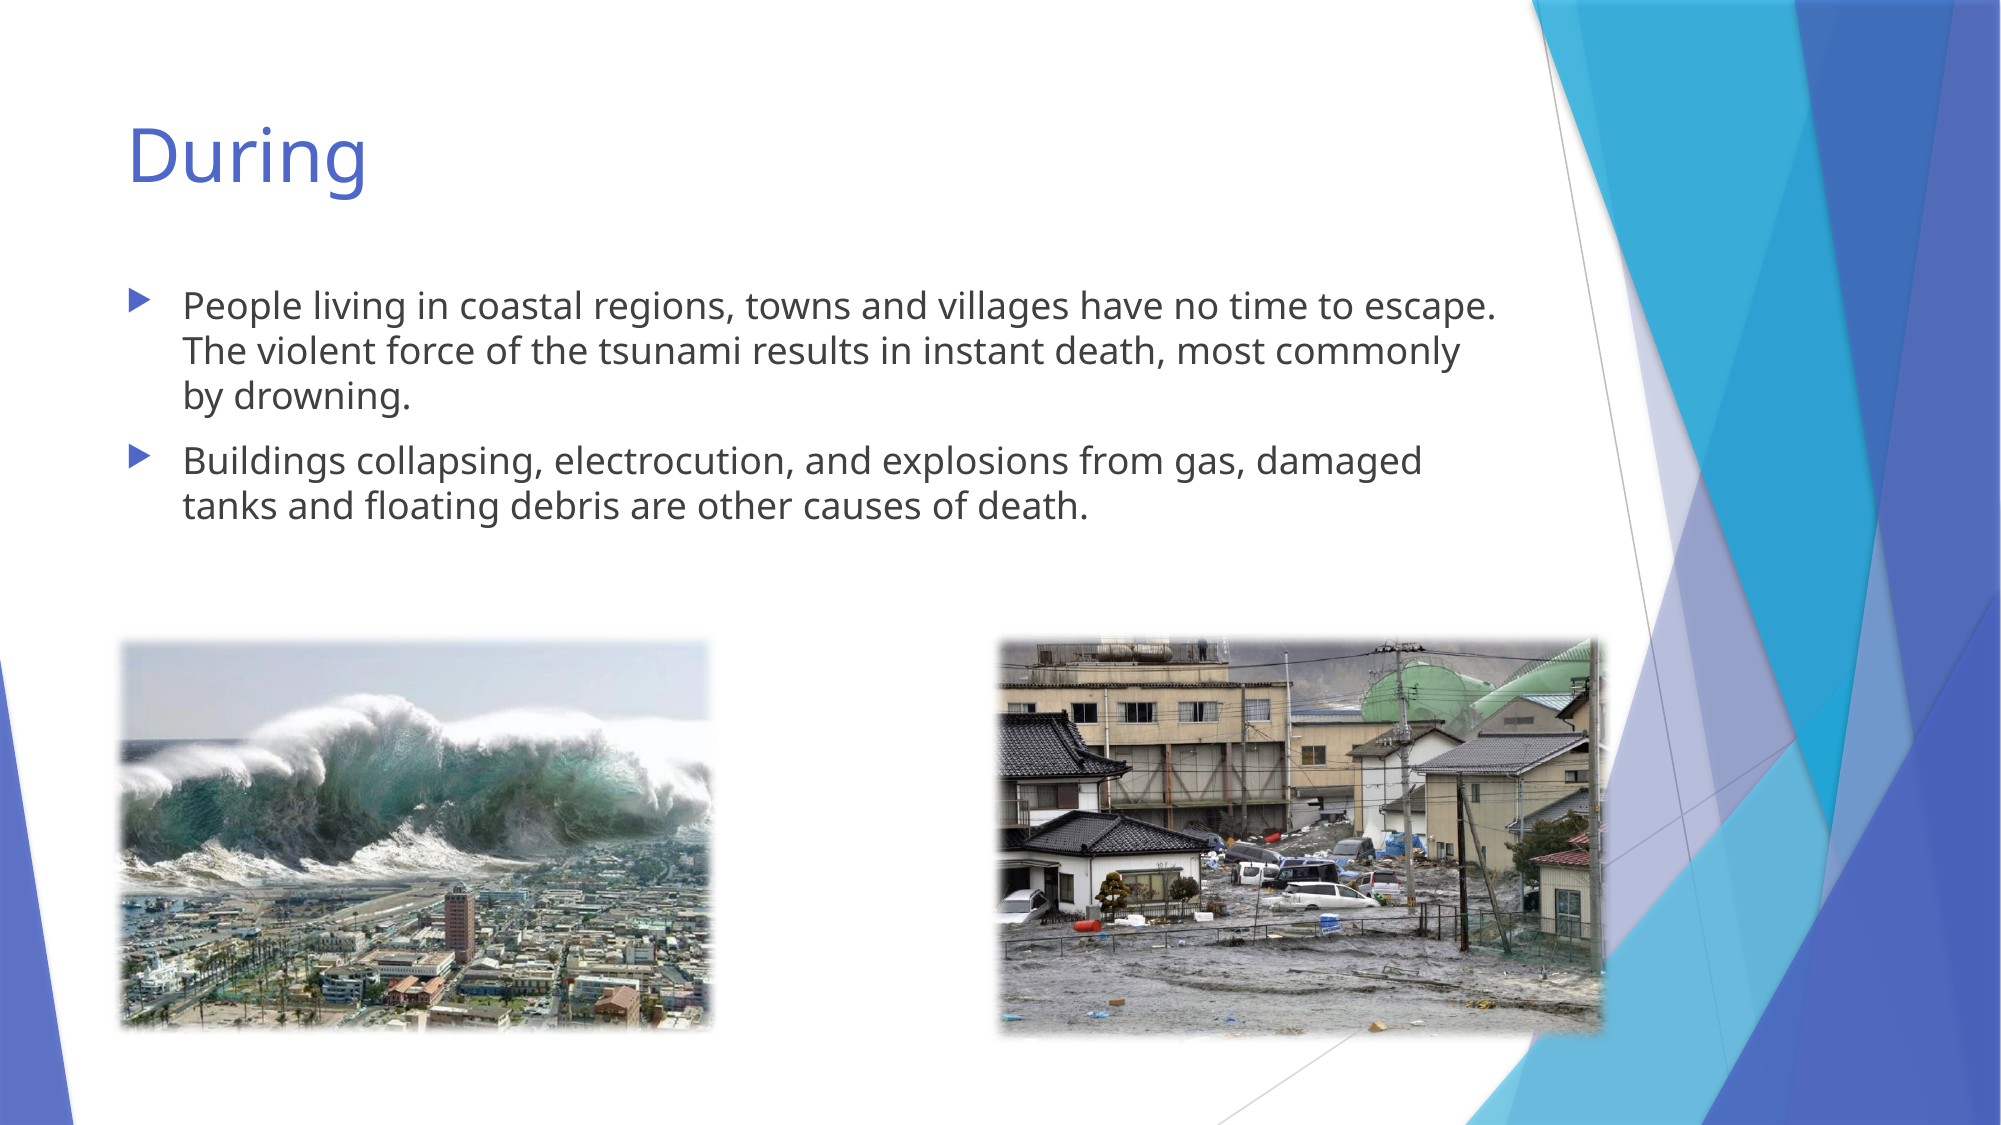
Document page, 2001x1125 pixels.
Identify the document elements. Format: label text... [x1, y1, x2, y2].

picture [110, 630, 720, 1037]
list People living in coastal regions, towns and villages have no time to escape. The violent force of the tsunami results in instant death, most commonly by drowning. Buildings collapsing, electrocution, and explosions from gas, damaged tanks and floating debris are other causes of death. [111, 274, 1522, 911]
picture [990, 630, 1613, 1045]
title During [111, 99, 1522, 274]
